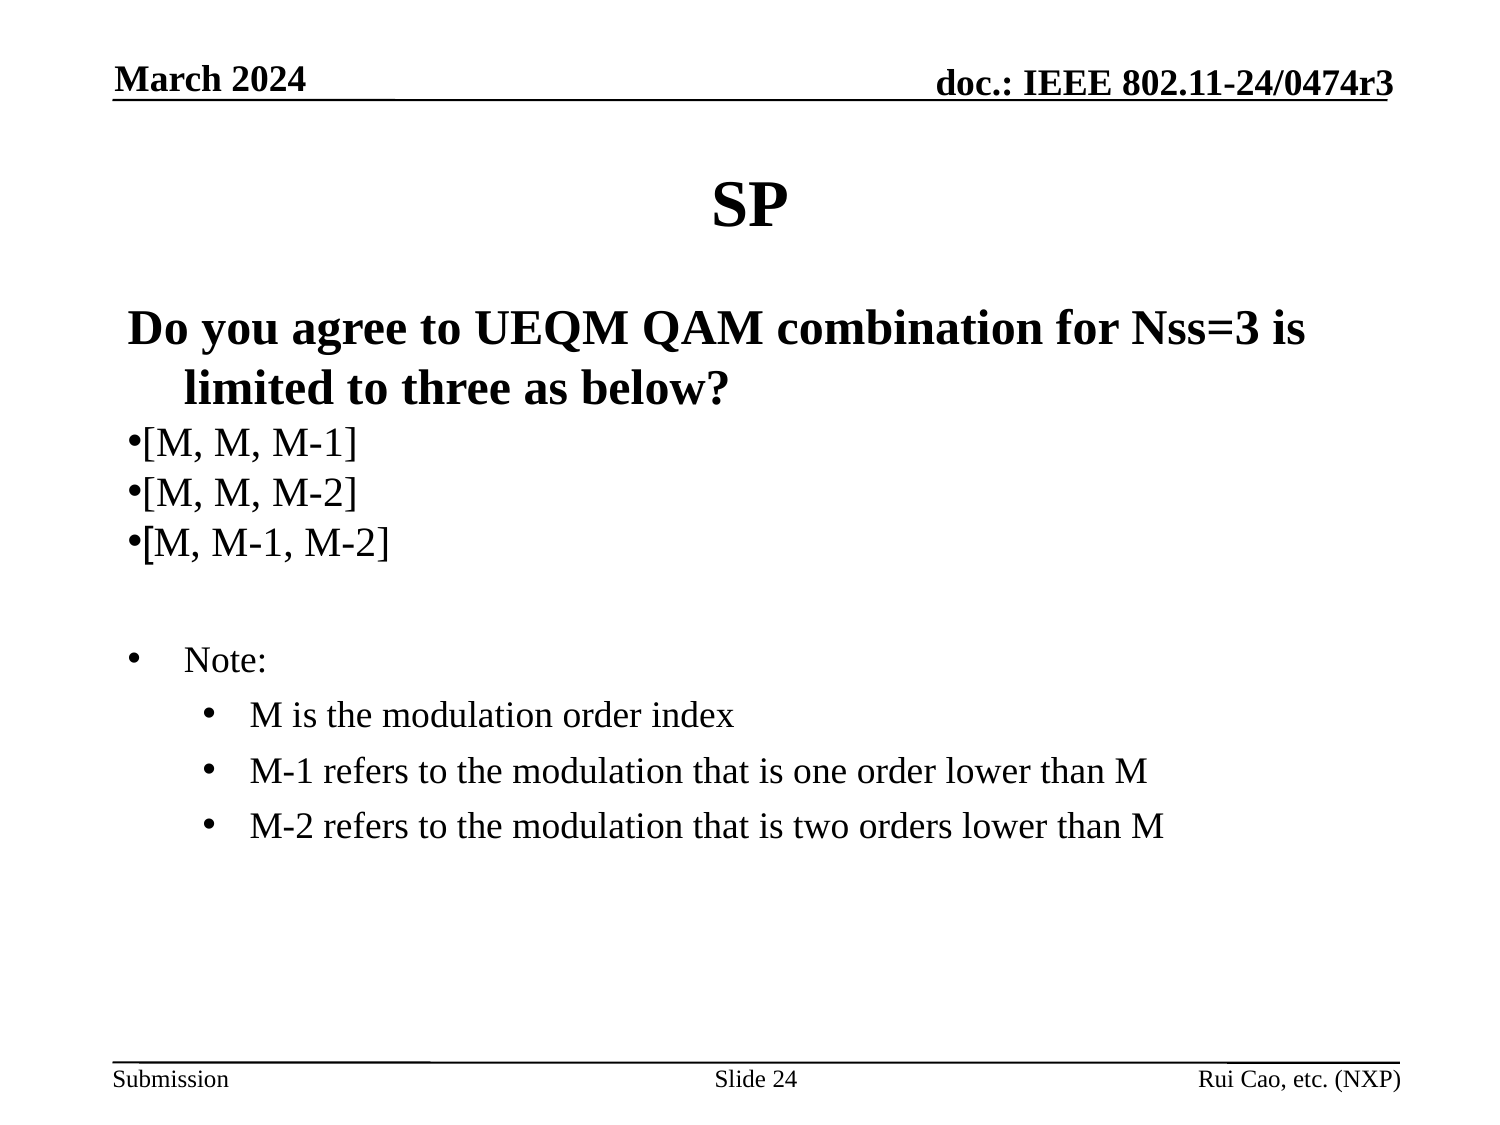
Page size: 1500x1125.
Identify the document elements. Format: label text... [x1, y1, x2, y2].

slide_number Slide 24 [712, 1061, 800, 1123]
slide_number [114, 54, 423, 100]
footer Rui Cao, etc. (NXP) [878, 1061, 1402, 1093]
list Do you agree to UEQM QAM combination for Nss=3 is limited to three as below? [M, M, M-1] [M, M, M-2] [M, M-1, M-2] Note: M is the modulation order index M-1 refers to the modulation that is one order lower than M M-2 refers to the modulation that is two orders lower than M [112, 286, 1388, 1000]
title SP [112, 112, 1388, 286]
